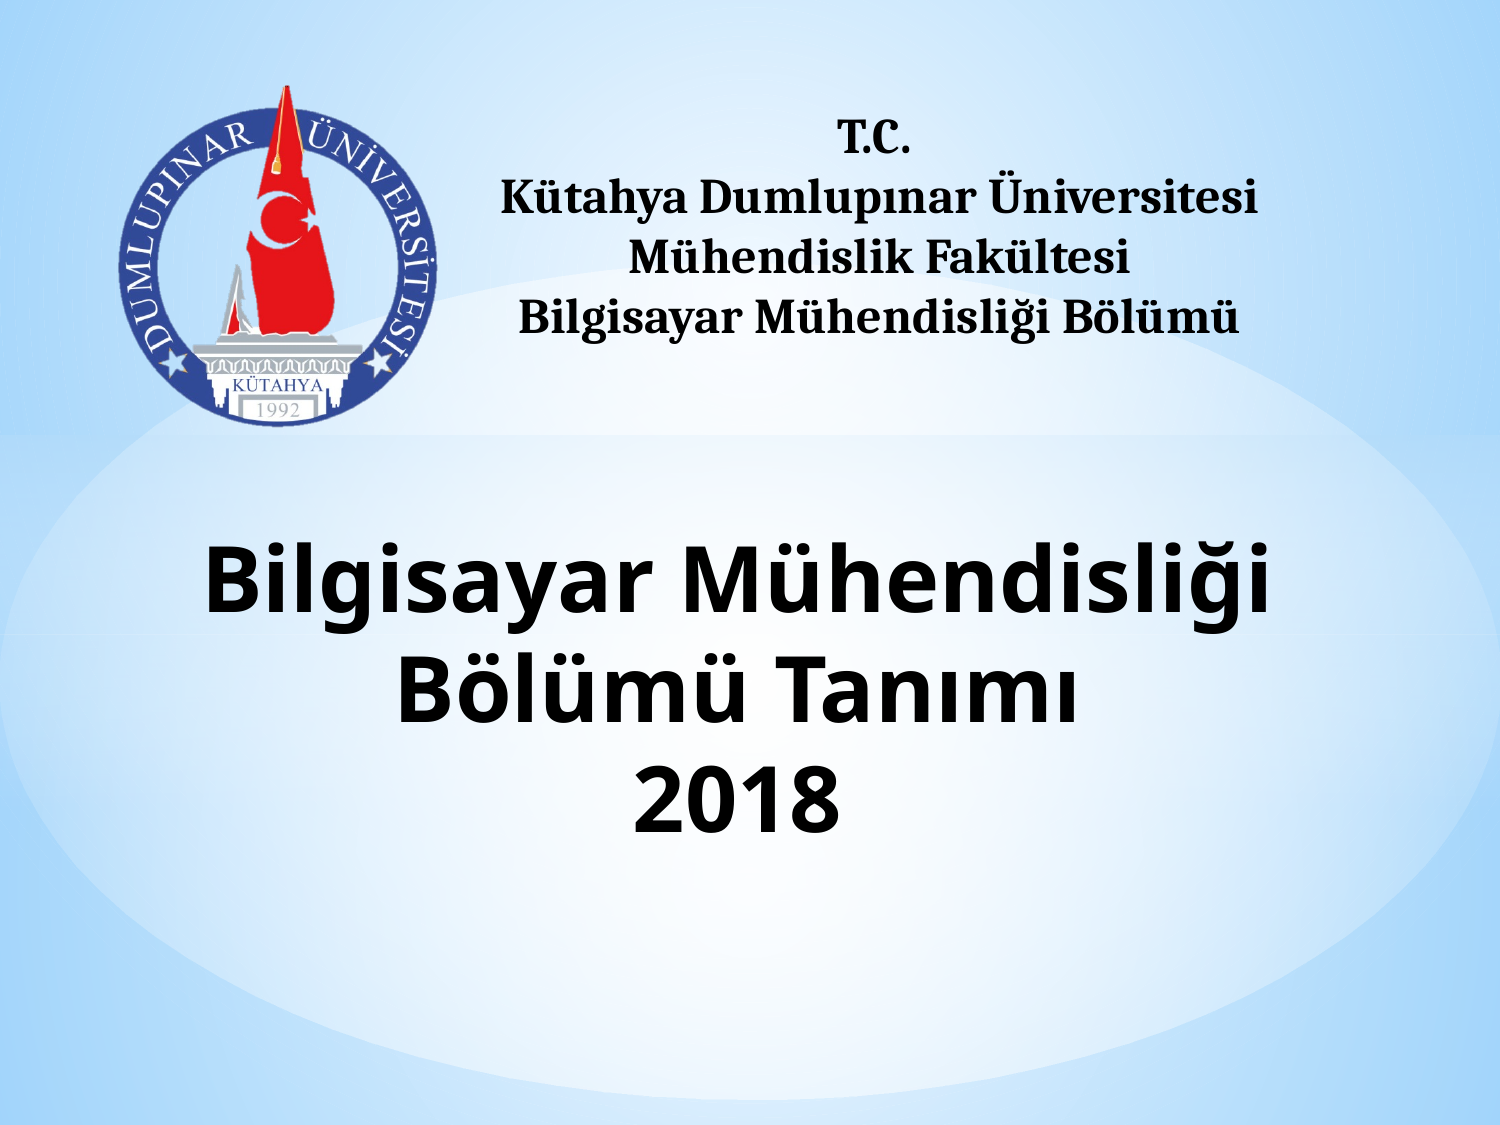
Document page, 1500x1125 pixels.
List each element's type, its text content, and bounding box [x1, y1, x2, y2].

title Bilgisayar Mühendisliği Bölümü Tanımı 2018 [134, 513, 1312, 965]
picture [88, 40, 469, 443]
text_box T.C. Kütahya Dumlupınar Üniversitesi Mühendislik Fakültesi Bilgisayar Mühendisliği Bölümü [485, 96, 1274, 351]
